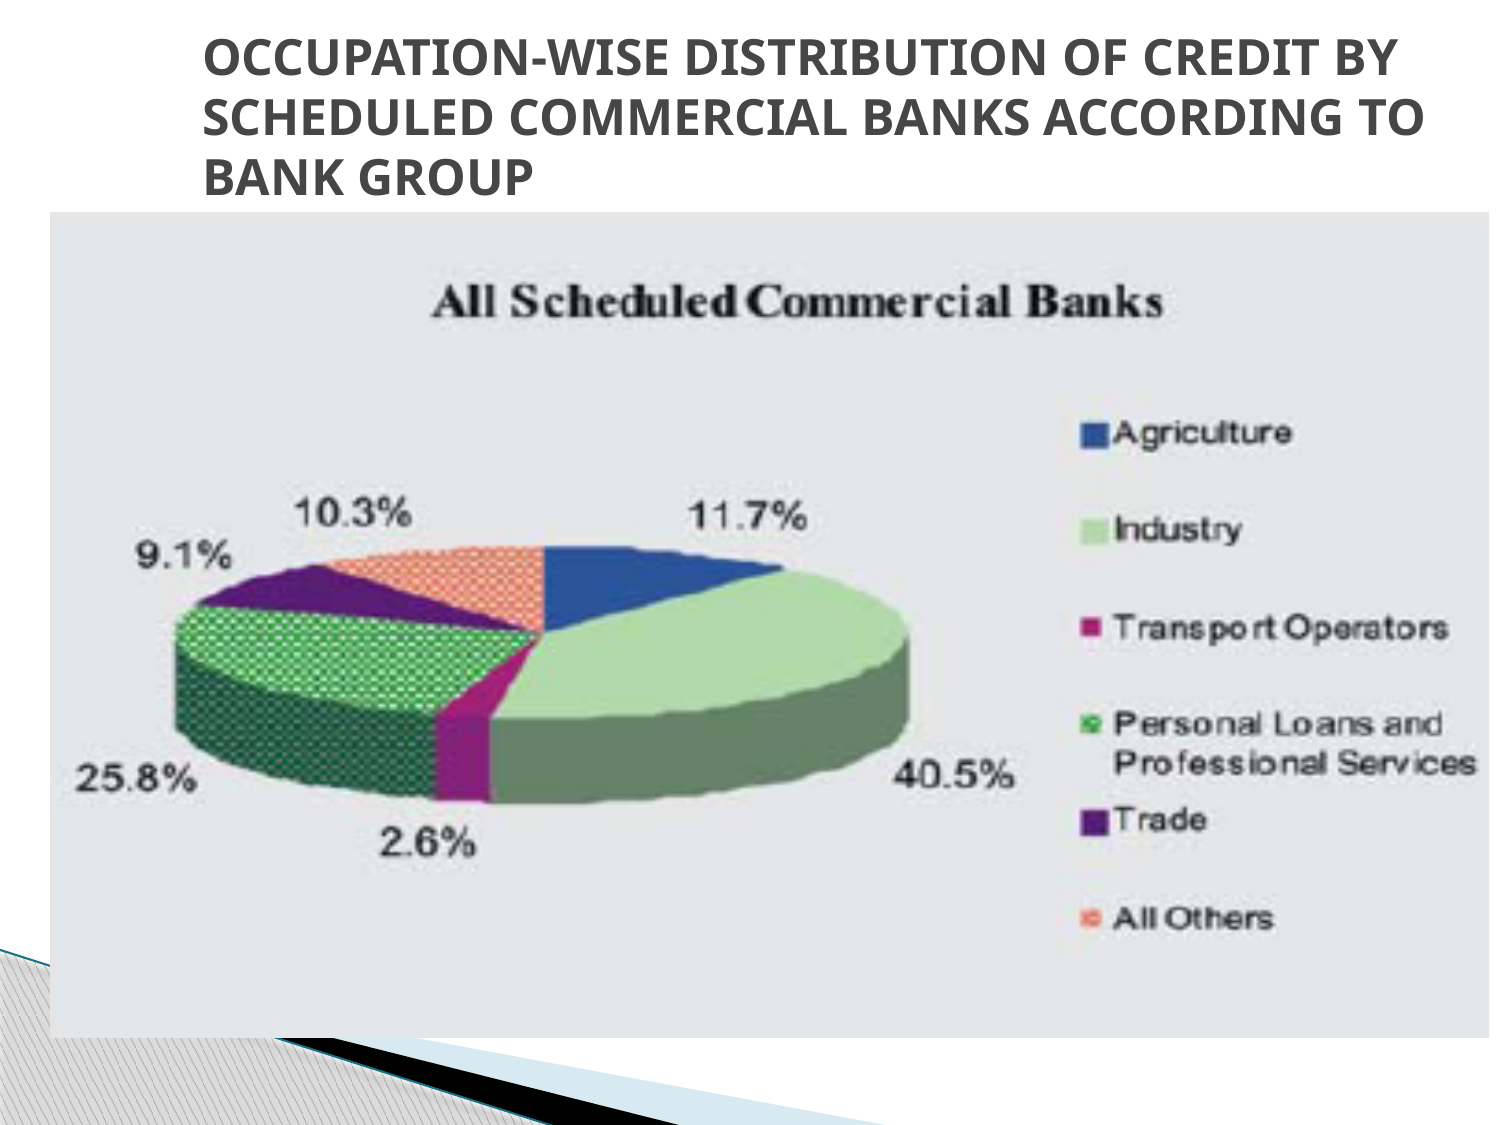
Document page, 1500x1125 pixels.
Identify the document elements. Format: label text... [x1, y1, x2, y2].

picture [49, 212, 1490, 1038]
title OCCUPATION-WISE DISTRIBUTION OF CREDIT BY SCHEDULED COMMERCIAL BANKS ACCORDING TO BANK GROUP [187, 37, 1475, 193]
